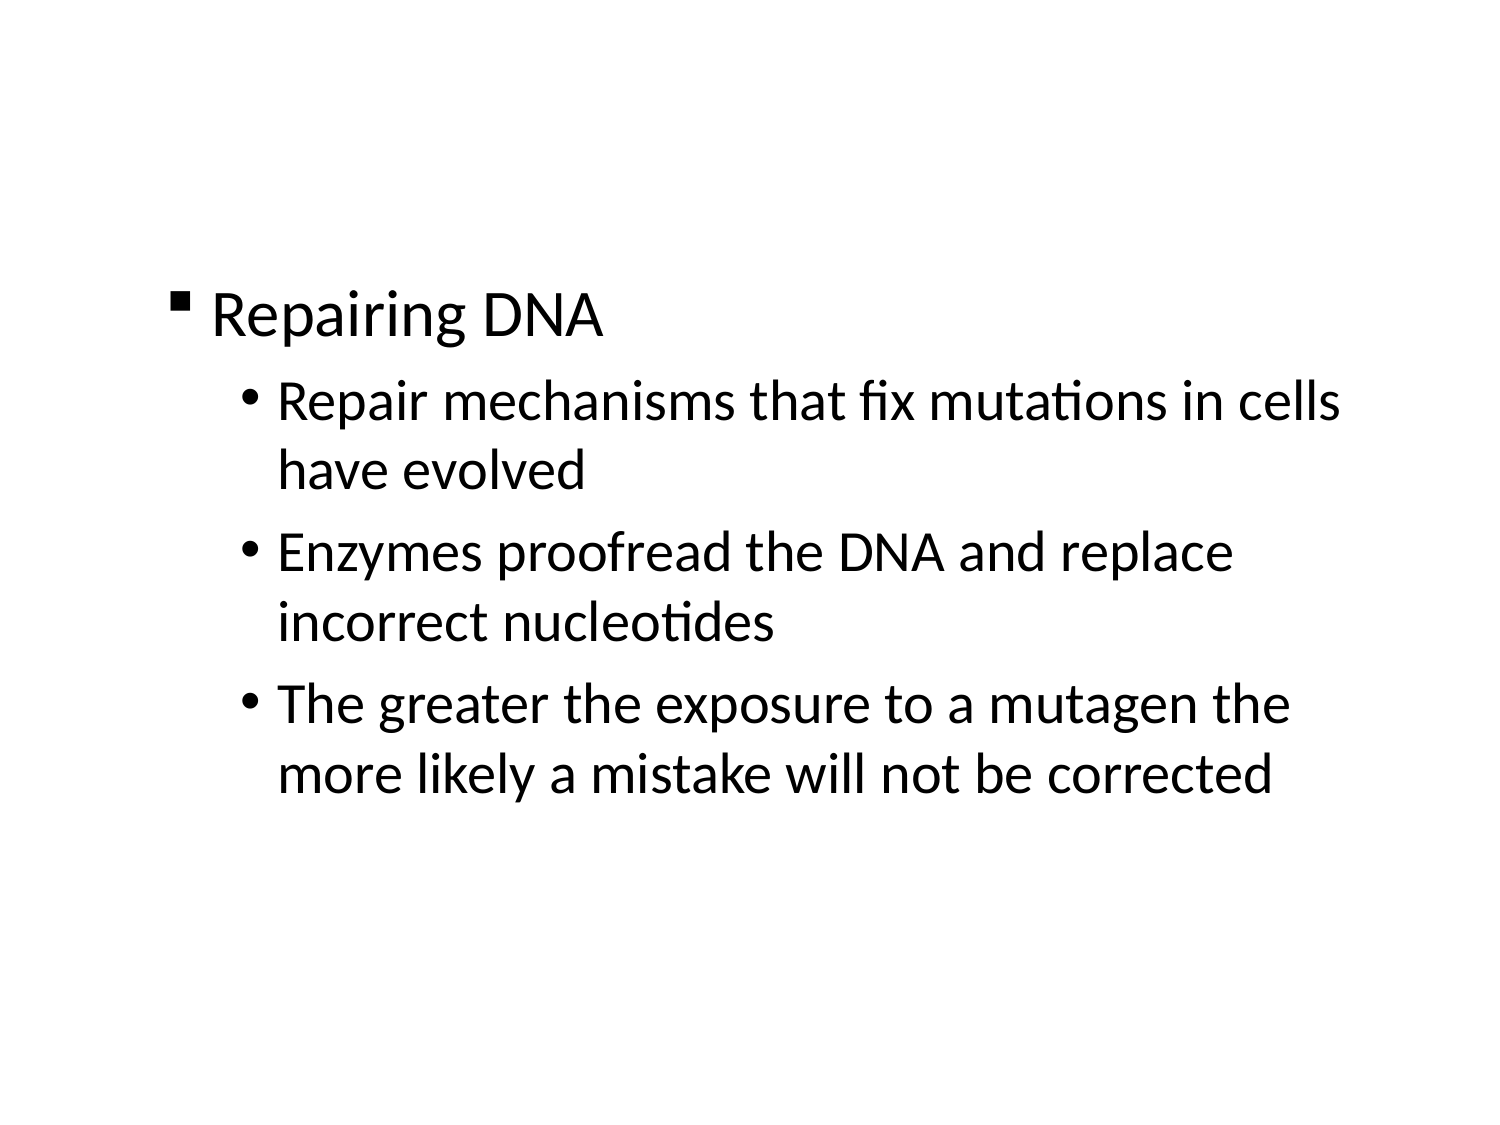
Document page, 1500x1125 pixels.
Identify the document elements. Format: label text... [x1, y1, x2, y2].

list Repairing DNA Repair mechanisms that fix mutations in cells have evolved Enzymes proofread the DNA and replace incorrect nucleotides The greater the exposure to a mutagen the more likely a mistake will not be corrected [75, 262, 1425, 1005]
